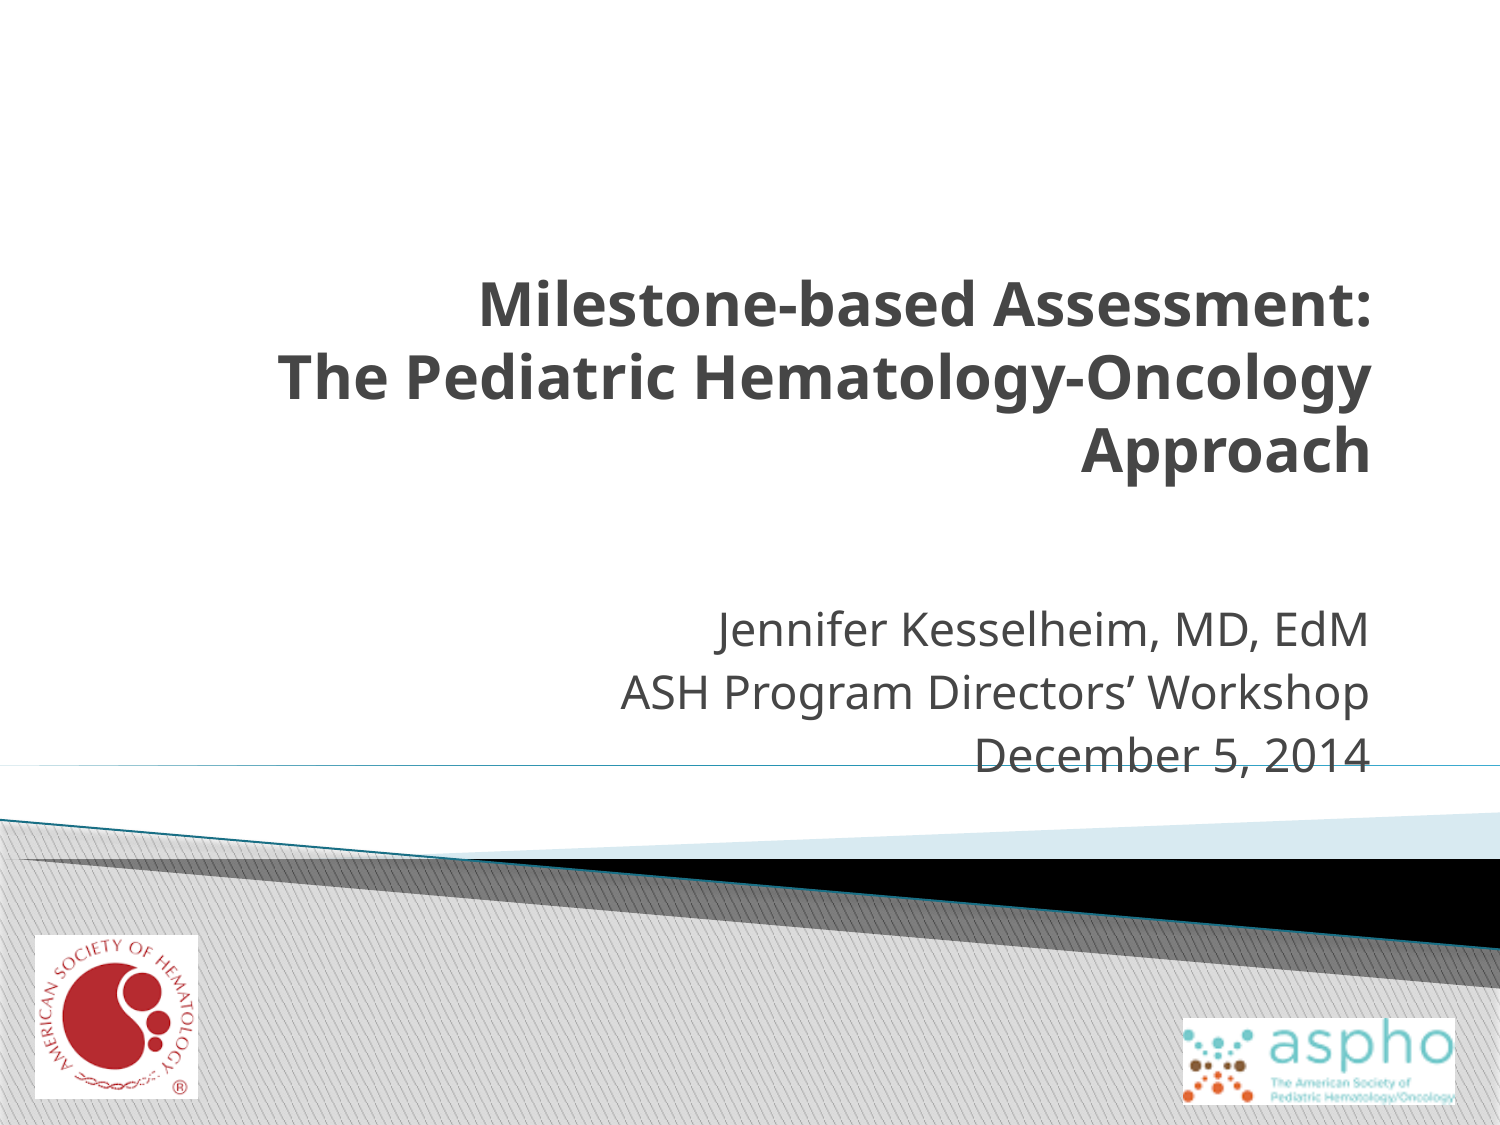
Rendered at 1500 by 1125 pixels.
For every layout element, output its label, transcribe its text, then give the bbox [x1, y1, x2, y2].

title Milestone-based Assessment: The Pediatric Hematology-Oncology Approach [112, 250, 1388, 493]
picture [1183, 1018, 1455, 1105]
subtitle Jennifer Kesselheim, MD, EdM ASH Program Directors’ Workshop December 5, 2014 [112, 592, 1388, 790]
picture [5, 859, 1500, 989]
picture [34, 934, 198, 1099]
